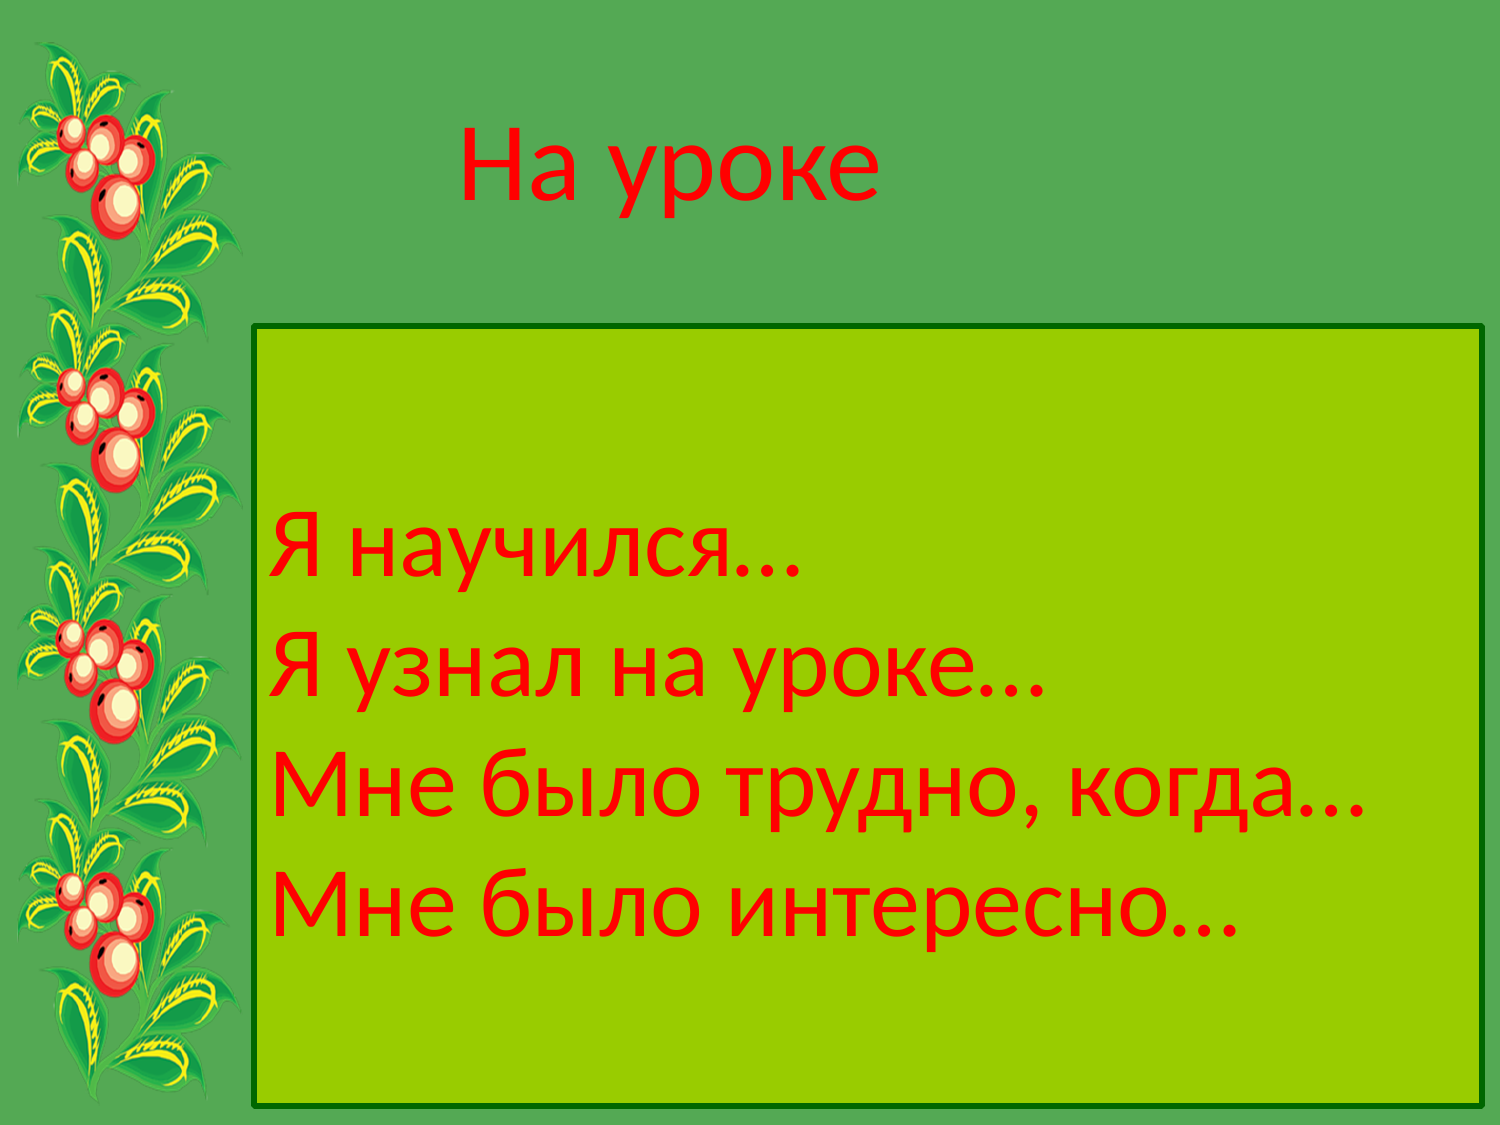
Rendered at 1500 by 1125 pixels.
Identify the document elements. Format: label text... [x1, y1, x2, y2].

text_box Я научился… Я узнал на уроке… Мне было трудно, когда… Мне было интересно… [252, 324, 1484, 1108]
picture [17, 42, 243, 1106]
text_box [500, 52, 1201, 207]
text_box На уроке [442, 80, 1176, 230]
text_box [382, 312, 1390, 836]
